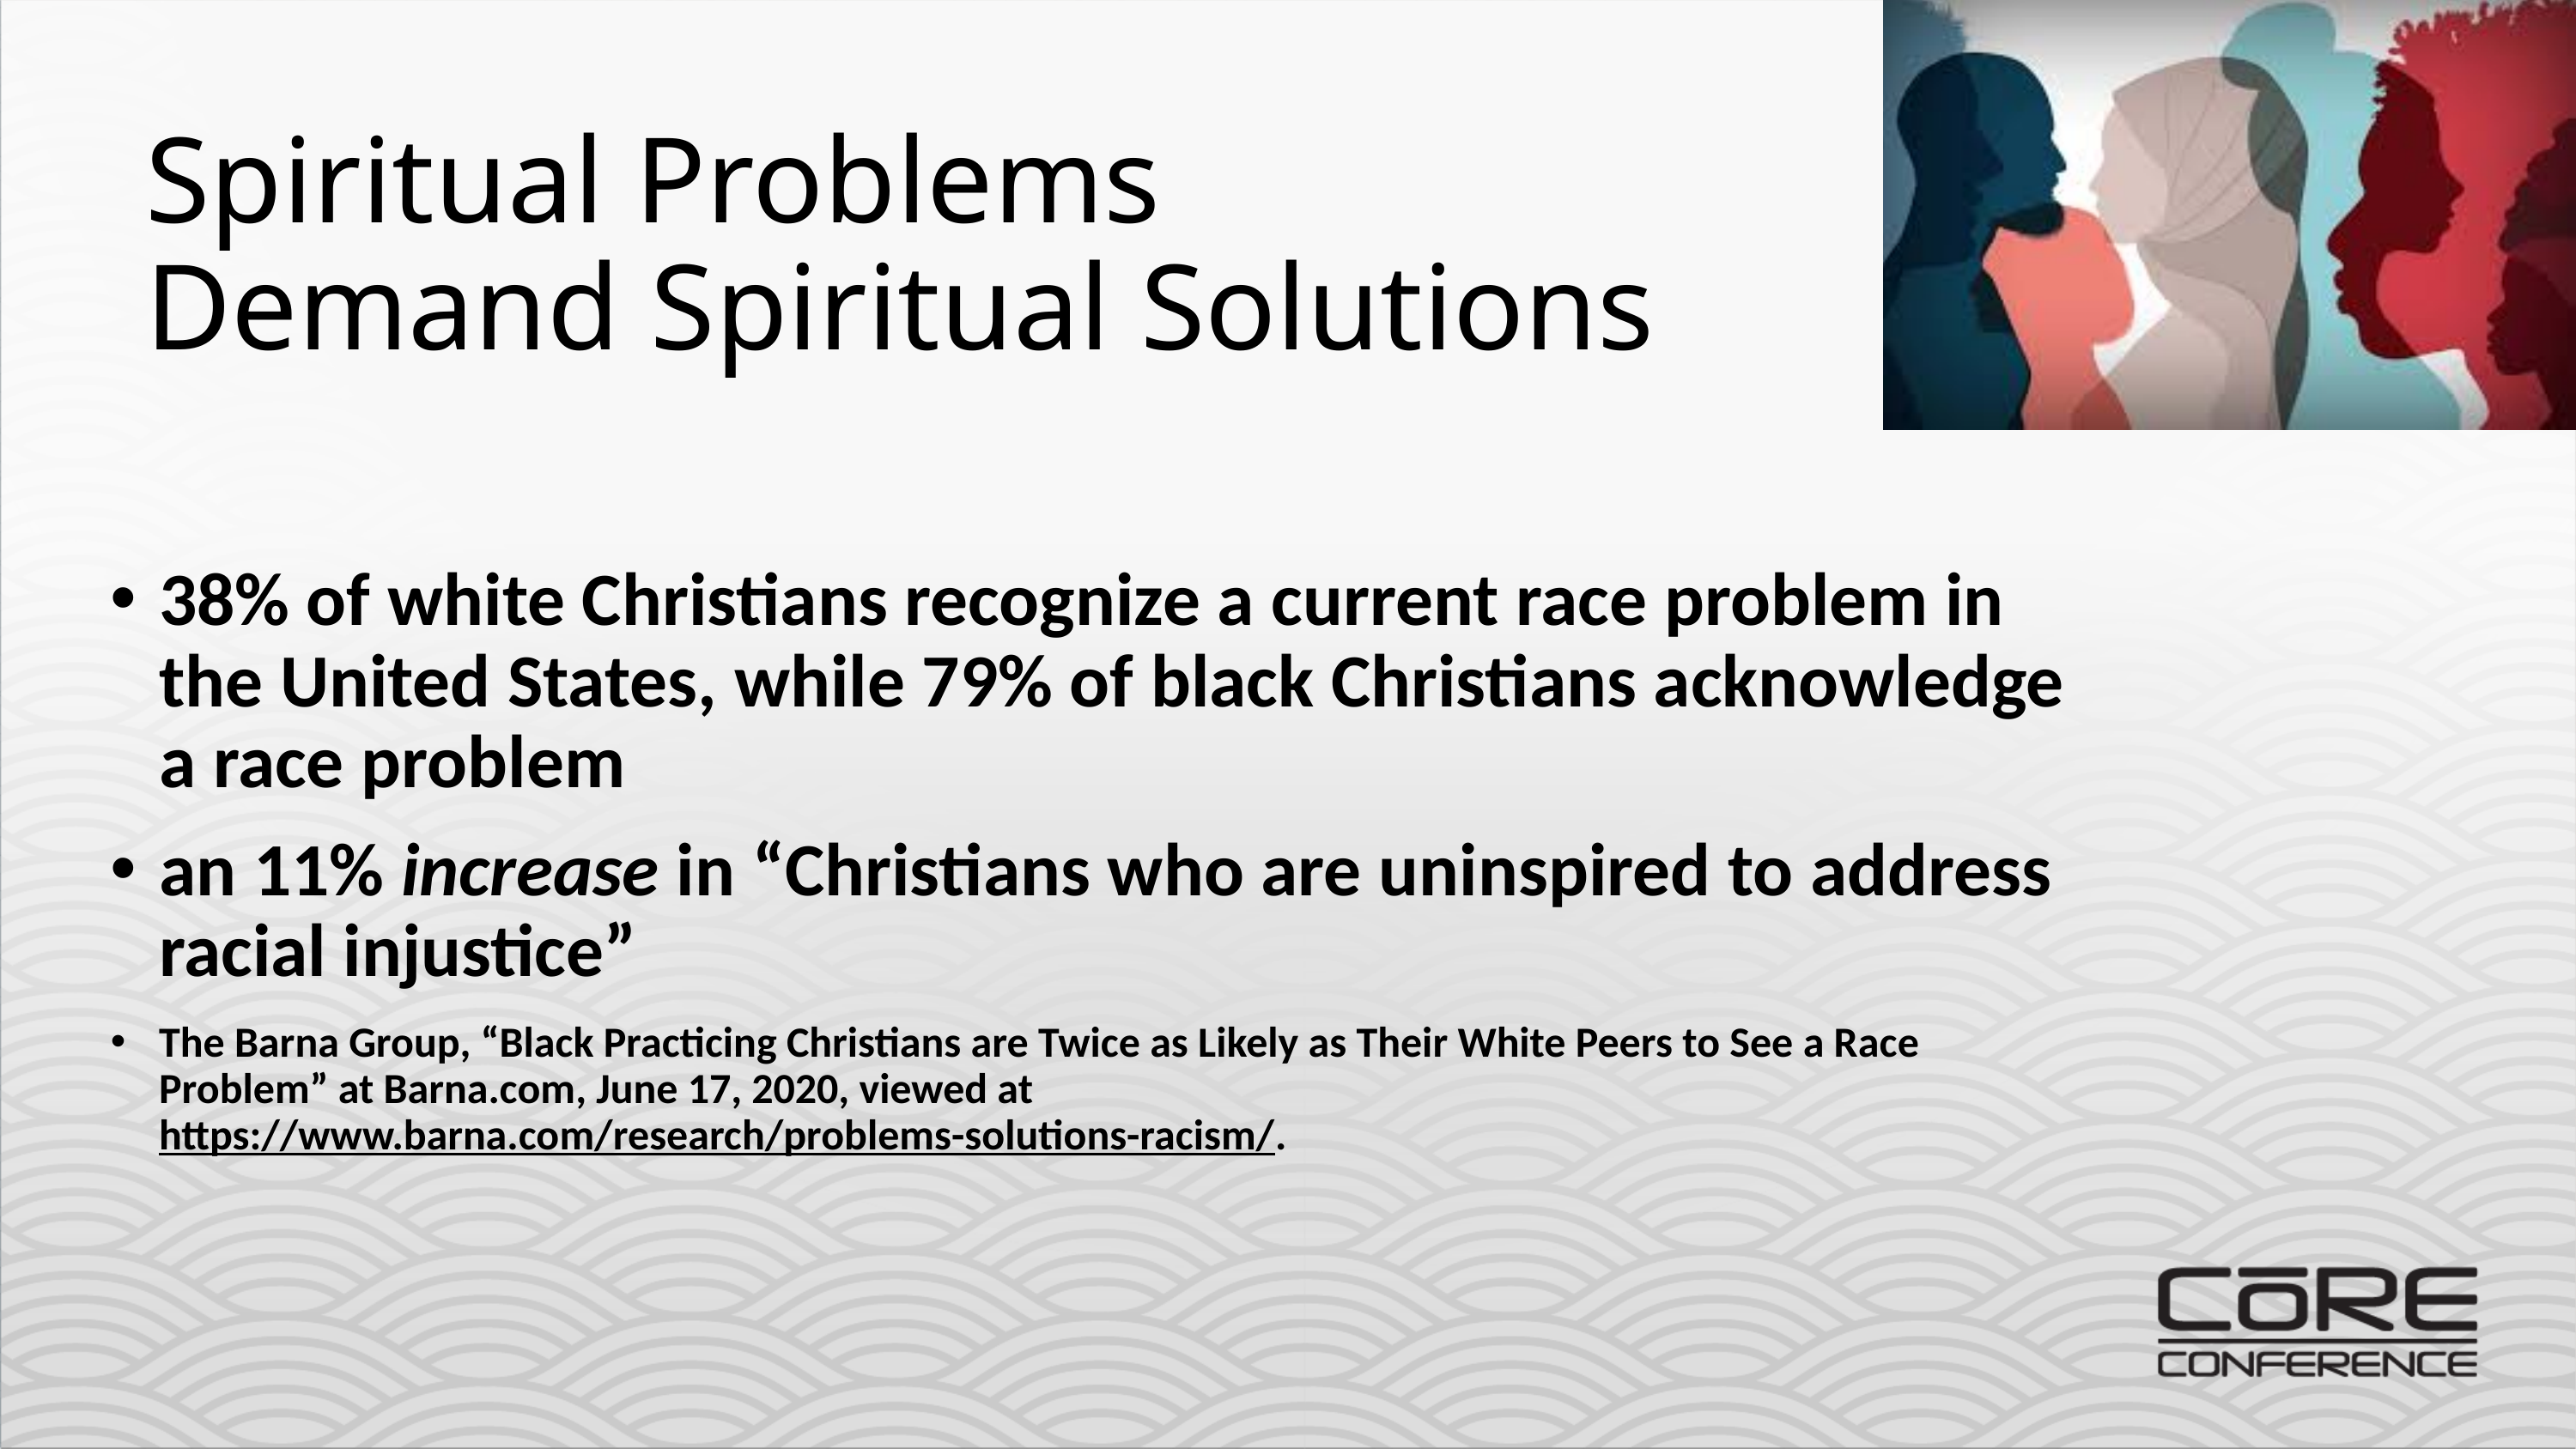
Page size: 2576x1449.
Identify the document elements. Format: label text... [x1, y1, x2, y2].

title Spiritual Problems Demand Spiritual Solutions [132, 107, 1883, 388]
list 38% of white Christians recognize a current race problem in the United States, while 79% of black Christians acknowledge a race problem an 11% increase in “Christians who are uninspired to address racial injustice” The Barna Group, “Black Practicing Christians are Twice as Likely as Their White Peers to See a Race Problem” at Barna.com, June 17, 2020, viewed at https://www.barna.com/research/problems-solutions-racism/. [97, 554, 2103, 1409]
picture [0, 0, 2576, 1449]
